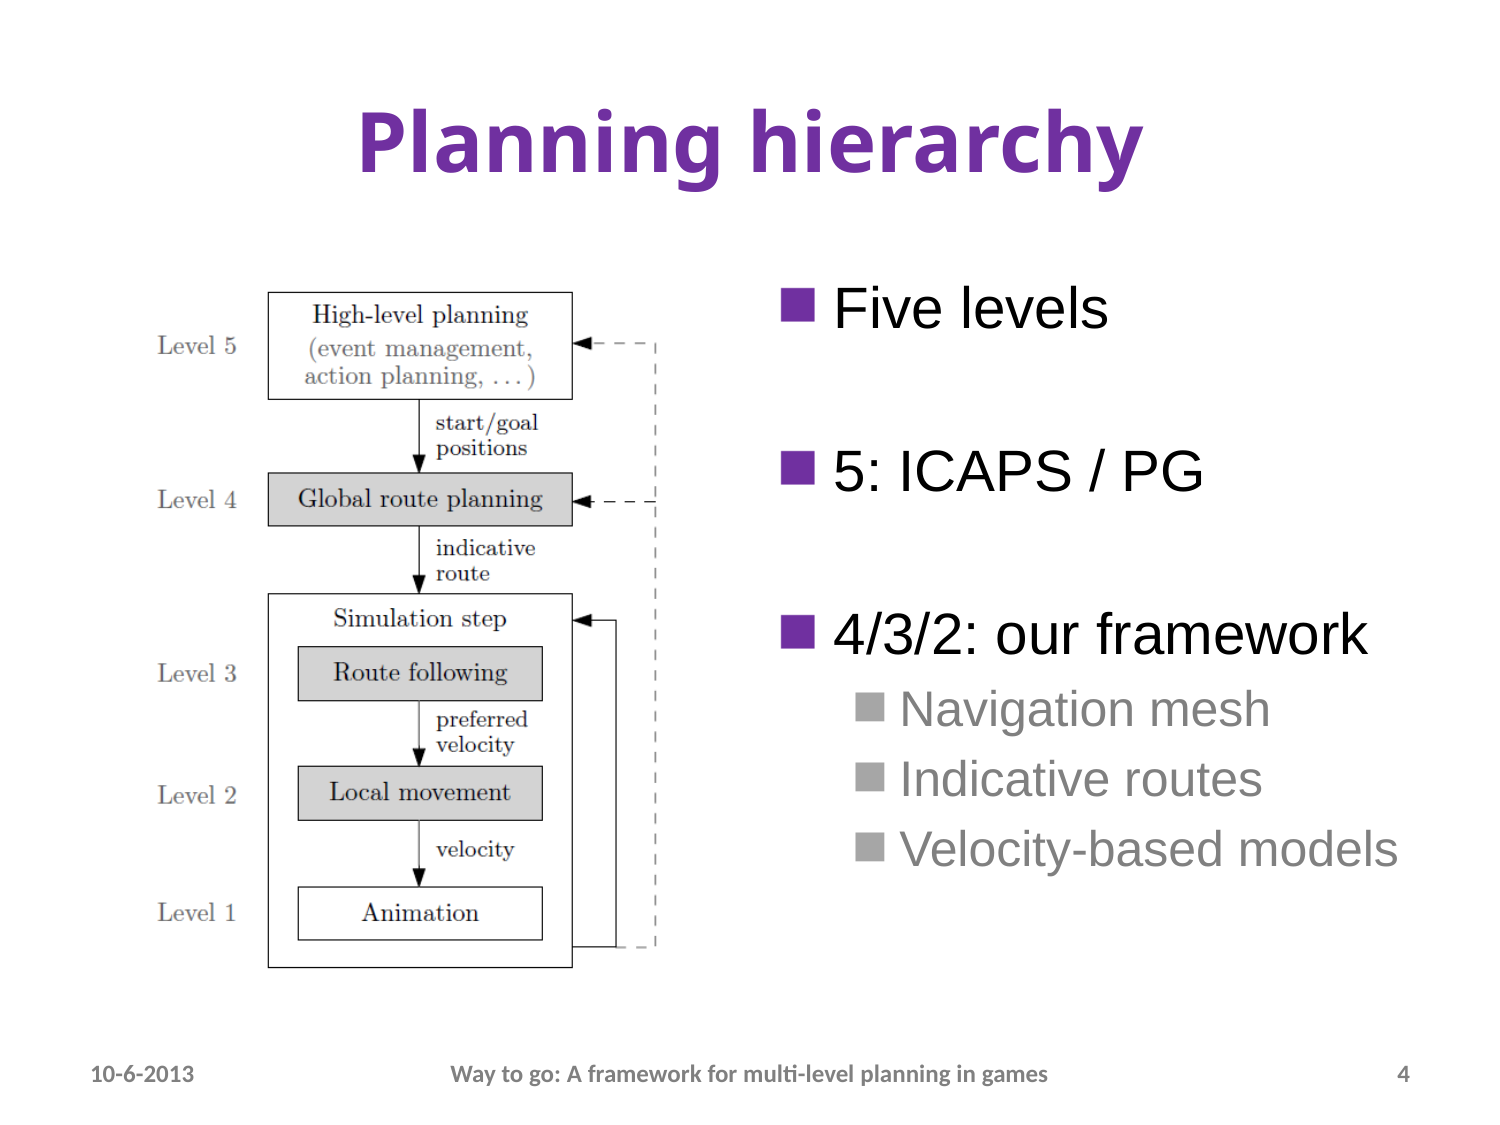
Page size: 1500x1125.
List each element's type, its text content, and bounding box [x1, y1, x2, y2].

title Planning hierarchy [75, 45, 1425, 233]
picture [777, 284, 819, 326]
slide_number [75, 1042, 231, 1103]
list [132, 262, 680, 1006]
picture [852, 689, 888, 725]
picture [777, 611, 819, 653]
footer Way to go: A framework for multi-level planning in games [360, 1042, 1140, 1103]
picture [852, 829, 888, 865]
list Five levels 5: ICAPS / PG 4/3/2: our framework Navigation mesh Indicative routes Velocity-based models [762, 262, 1425, 1005]
picture [777, 447, 819, 489]
slide_number 4 [1269, 1042, 1425, 1103]
picture [852, 759, 888, 795]
